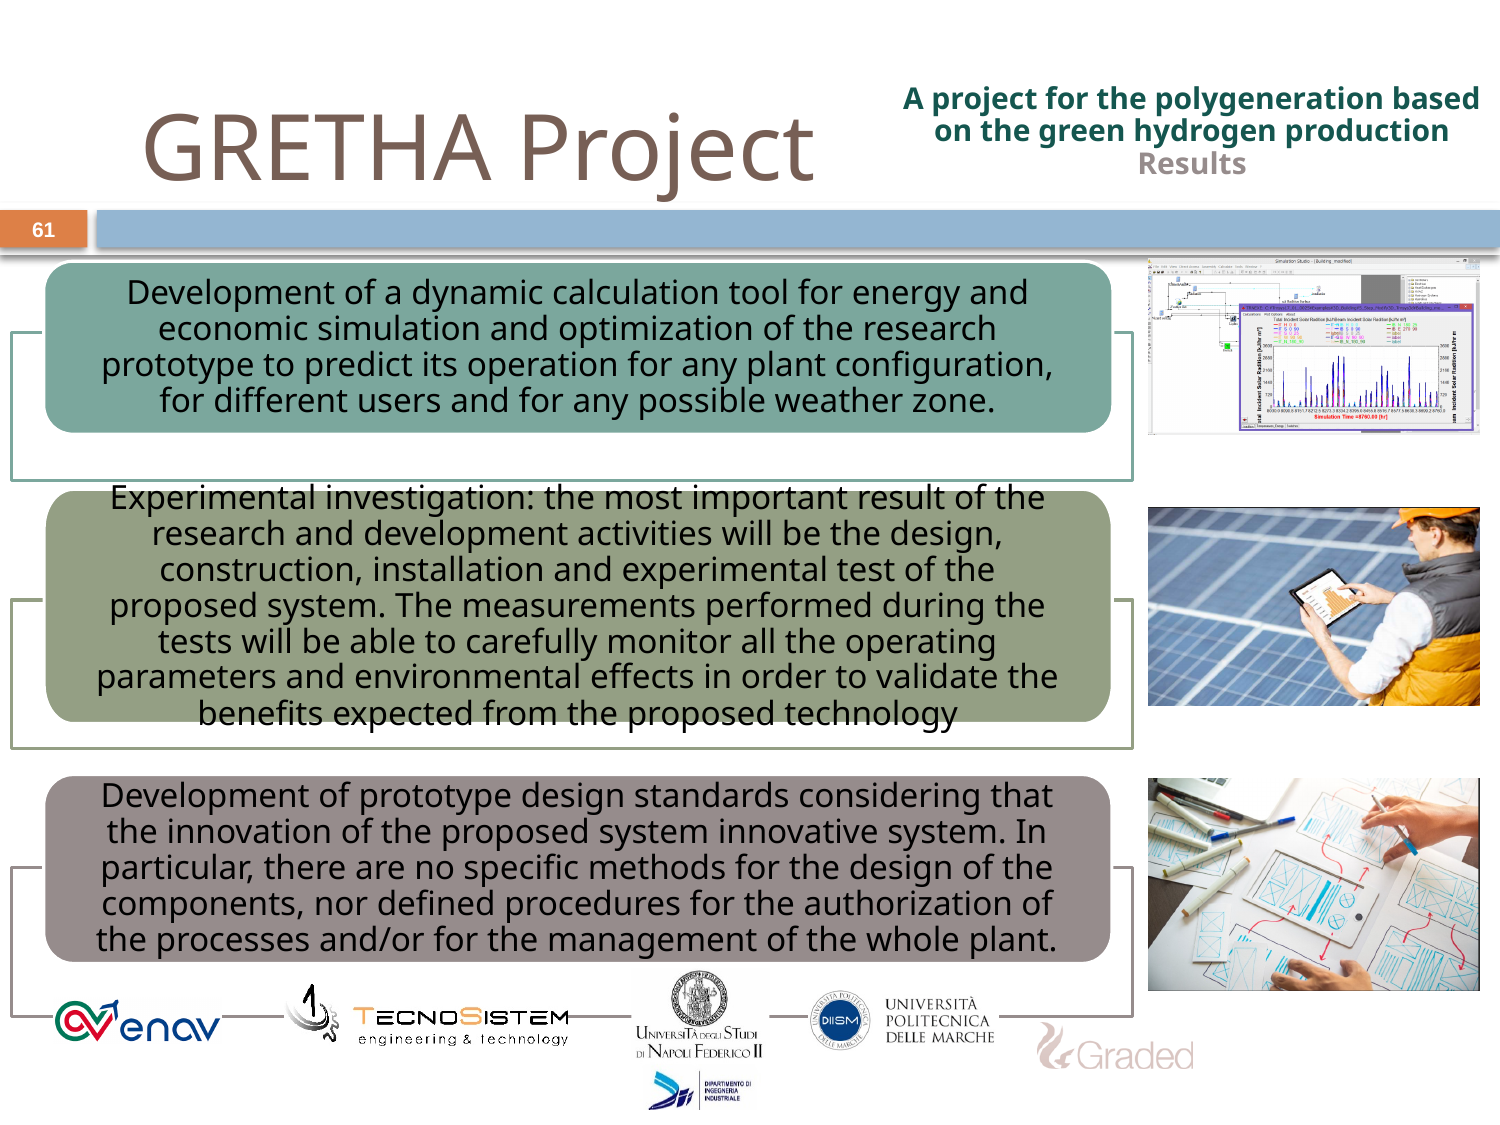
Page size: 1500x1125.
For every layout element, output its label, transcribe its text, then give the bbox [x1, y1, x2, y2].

picture [284, 984, 569, 1046]
picture [53, 997, 222, 1044]
picture [808, 989, 999, 1051]
picture [631, 965, 770, 1110]
slide_number 61 [0, 208, 88, 249]
text_box A project for the polygeneration based on the green hydrogen production Results [885, 47, 1499, 189]
picture [1148, 258, 1480, 435]
picture [1148, 506, 1480, 706]
text_box GRETHA Project [125, 62, 1463, 225]
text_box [10, 260, 1134, 1017]
picture [1148, 778, 1480, 991]
picture [1037, 1022, 1193, 1069]
